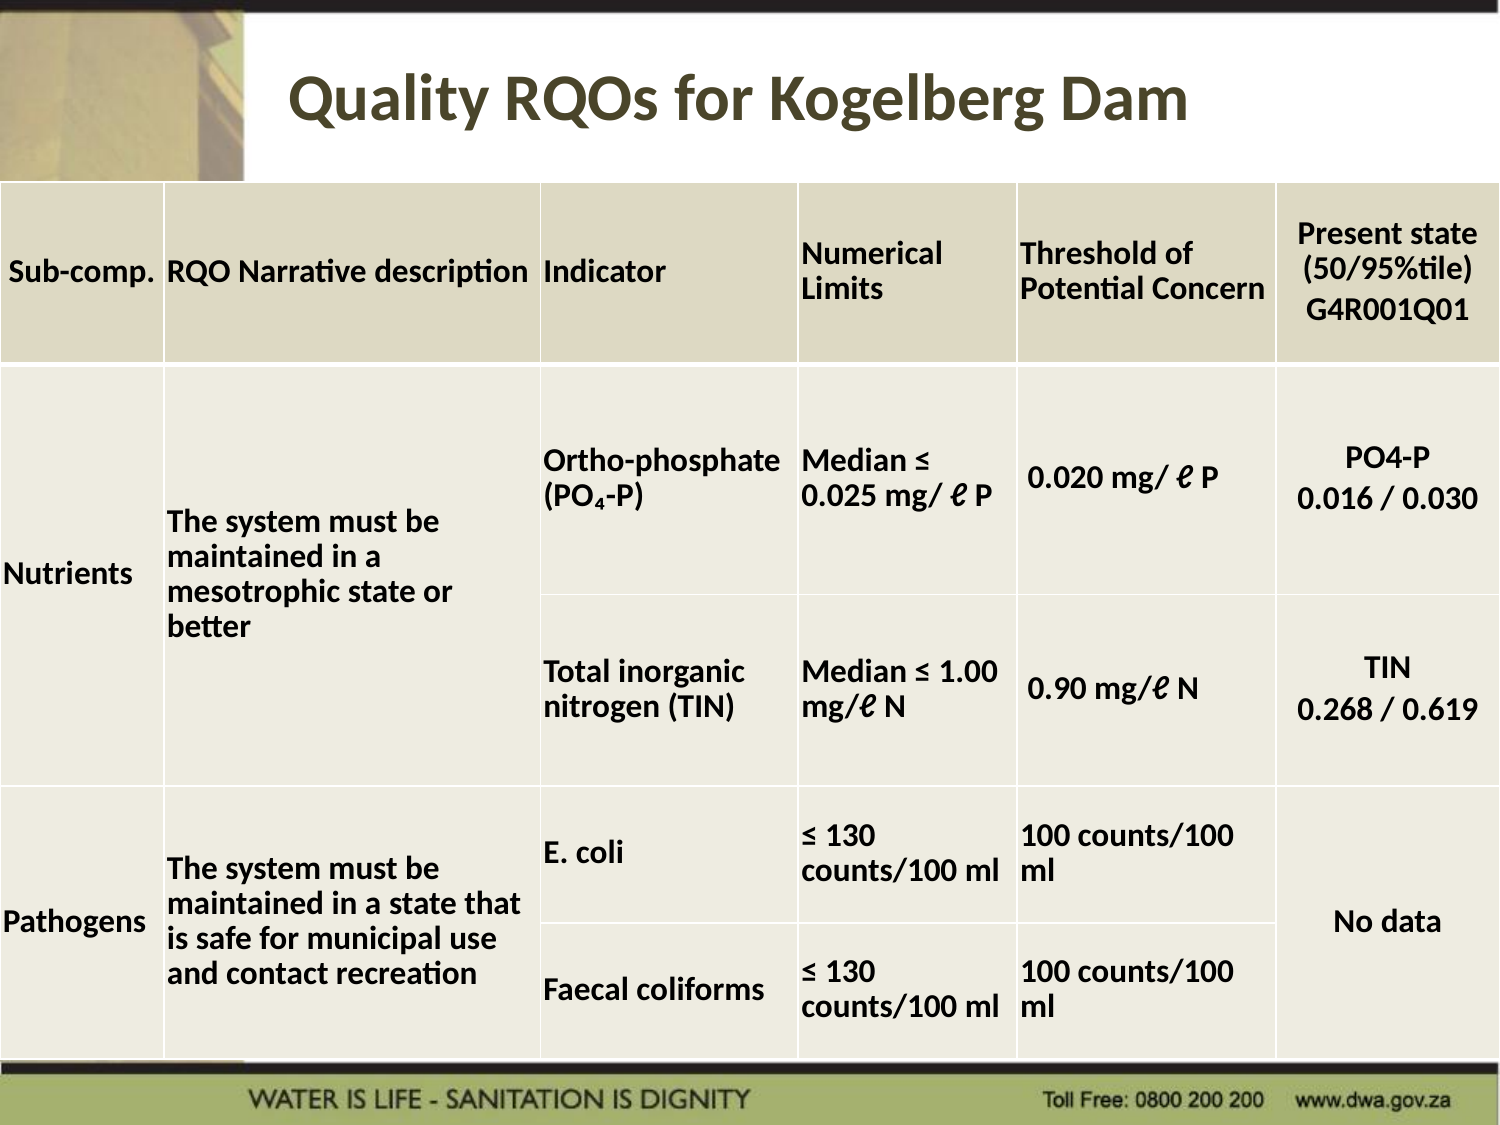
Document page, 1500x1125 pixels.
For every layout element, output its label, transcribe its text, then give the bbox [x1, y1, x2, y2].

table_cell Faecal coliforms [541, 924, 797, 1058]
table_cell ≤ 130 counts/100 ml [799, 787, 1016, 922]
table_cell 100 counts/100 ml [1018, 924, 1275, 1058]
picture [0, 1060, 1500, 1125]
table_cell 100 counts/100 ml [1018, 787, 1275, 922]
table_cell Median ≤ 1.00 mg/ℓ N [799, 595, 1016, 785]
table_cell The system must be maintained in a state that is safe for municipal use and contact recreation [165, 787, 540, 1058]
table_cell Ortho-phosphate (PO₄-P) [541, 367, 797, 594]
table_cell Pathogens [1, 787, 163, 1058]
table_cell The system must be maintained in a mesotrophic state or better [165, 367, 540, 785]
table_cell E. coli [541, 787, 797, 922]
table_cell TIN 0.268 / 0.619 [1277, 595, 1499, 785]
title Quality RQOs for Kogelberg Dam [273, 45, 1425, 181]
table_header RQO Narrative description [165, 183, 540, 362]
table_cell PO4-P 0.016 / 0.030 [1277, 367, 1499, 594]
table_cell Nutrients [1, 367, 163, 785]
table_header Threshold of Potential Concern [1018, 183, 1275, 362]
table_header Present state (50/95%tile) G4R001Q01 [1277, 183, 1499, 362]
table_cell 0.020 mg/ ℓ P [1018, 367, 1275, 594]
table_cell Total inorganic nitrogen (TIN) [541, 595, 797, 785]
table_header Indicator [541, 183, 797, 362]
table_header Numerical Limits [799, 183, 1016, 362]
picture [0, 0, 1500, 181]
table_cell 0.90 mg/ℓ N [1018, 595, 1275, 785]
table_cell ≤ 130 counts/100 ml [799, 924, 1016, 1058]
table_cell No data [1277, 787, 1499, 1058]
table_cell Median ≤ 0.025 mg/ ℓ P [799, 367, 1016, 594]
table_header Sub-comp. [1, 183, 163, 362]
